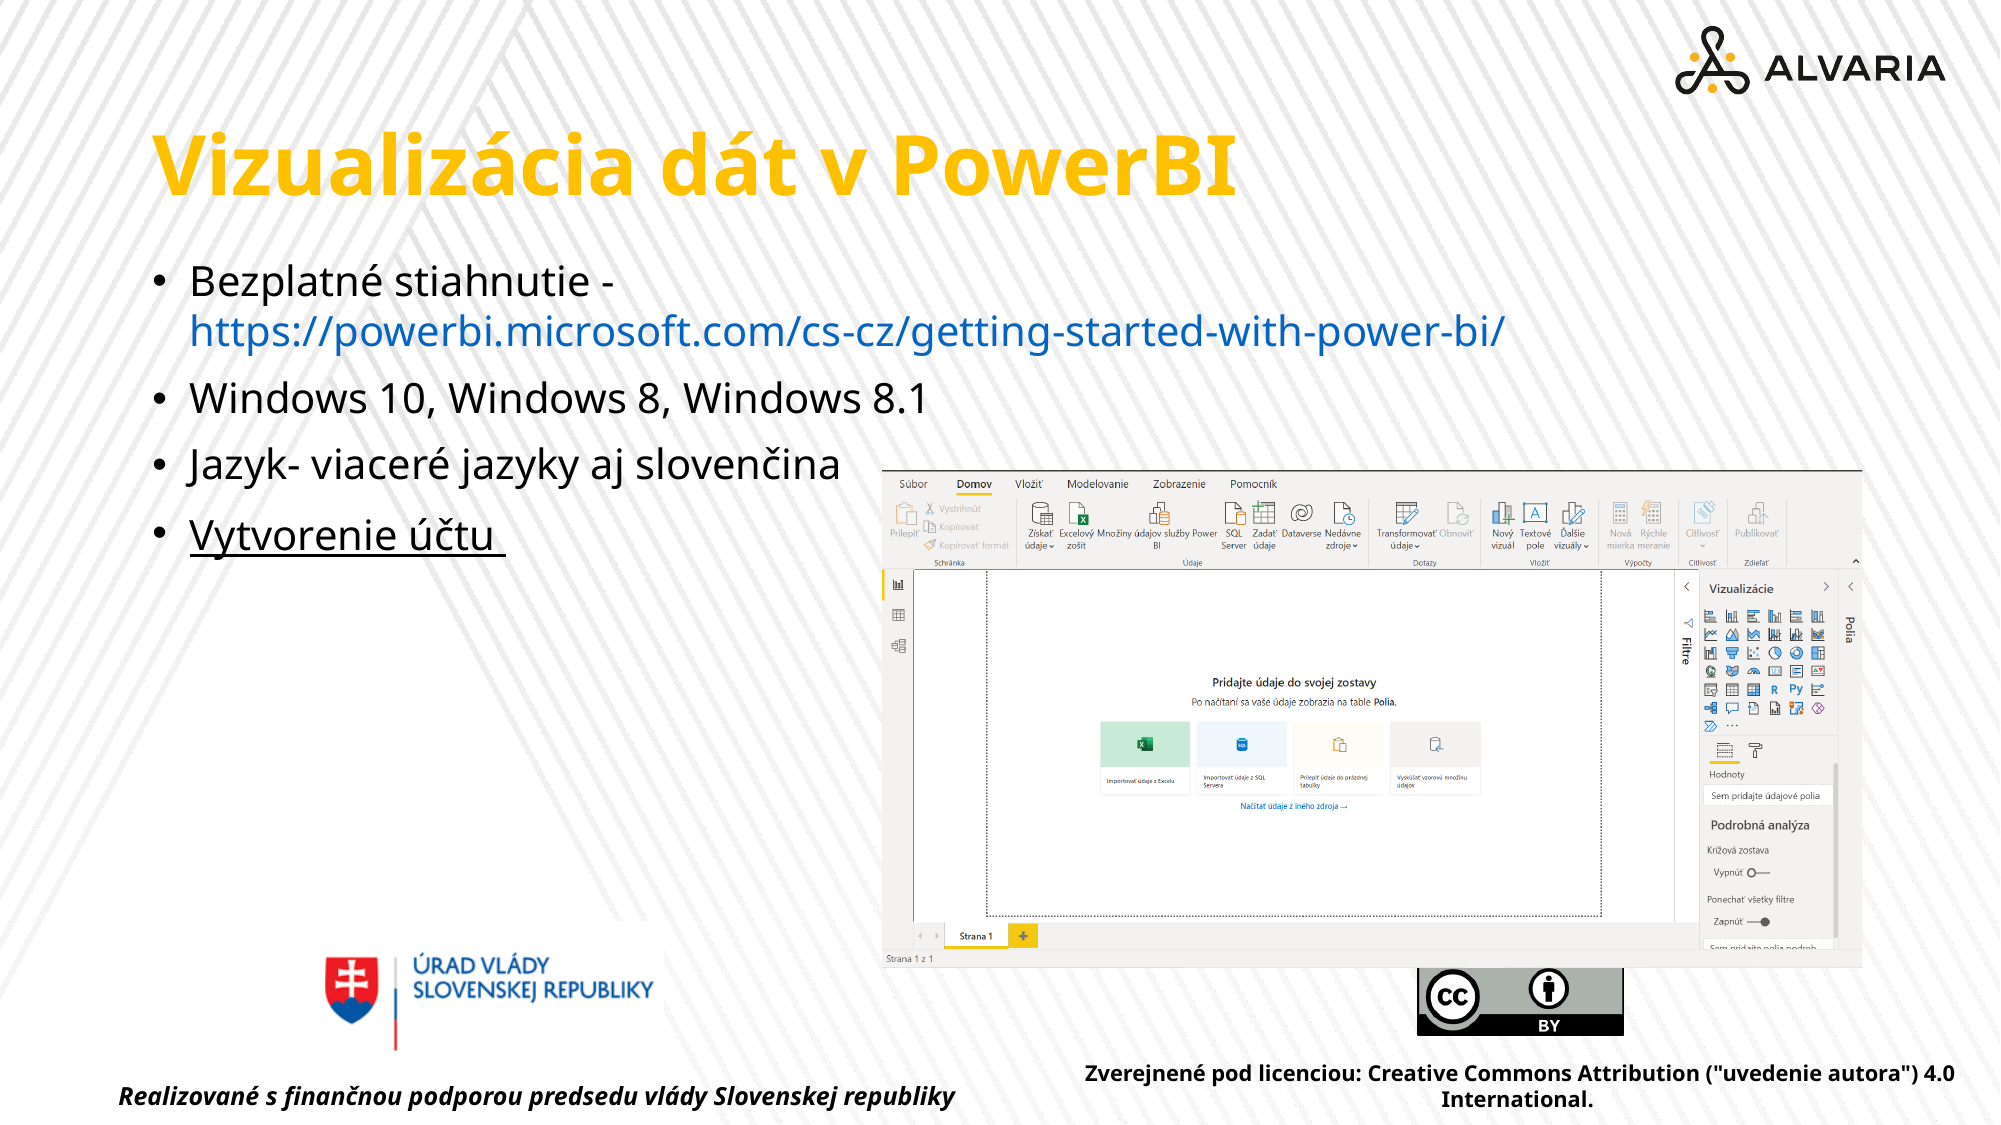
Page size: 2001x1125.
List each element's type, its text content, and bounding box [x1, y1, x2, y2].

picture [0, 0, 2001, 1125]
title Vizualizácia dát v PowerBI [137, 59, 1863, 253]
list Bezplatné stiahnutie - https://powerbi.microsoft.com/cs-cz/getting-started-with-power-bi/ Windows 10, Windows 8, Windows 8.1 Jazyk- viaceré jazyky aj slovenčina Vytvorenie účtu [137, 253, 1863, 1014]
text_box Realizované s finančnou podporou predsedu vlády Slovenskej republiky [103, 1071, 1146, 1118]
text_box Zverejnené pod licenciou: Creative Commons Attribution ("uvedenie autora") 4.0 International. [1065, 1051, 1977, 1125]
